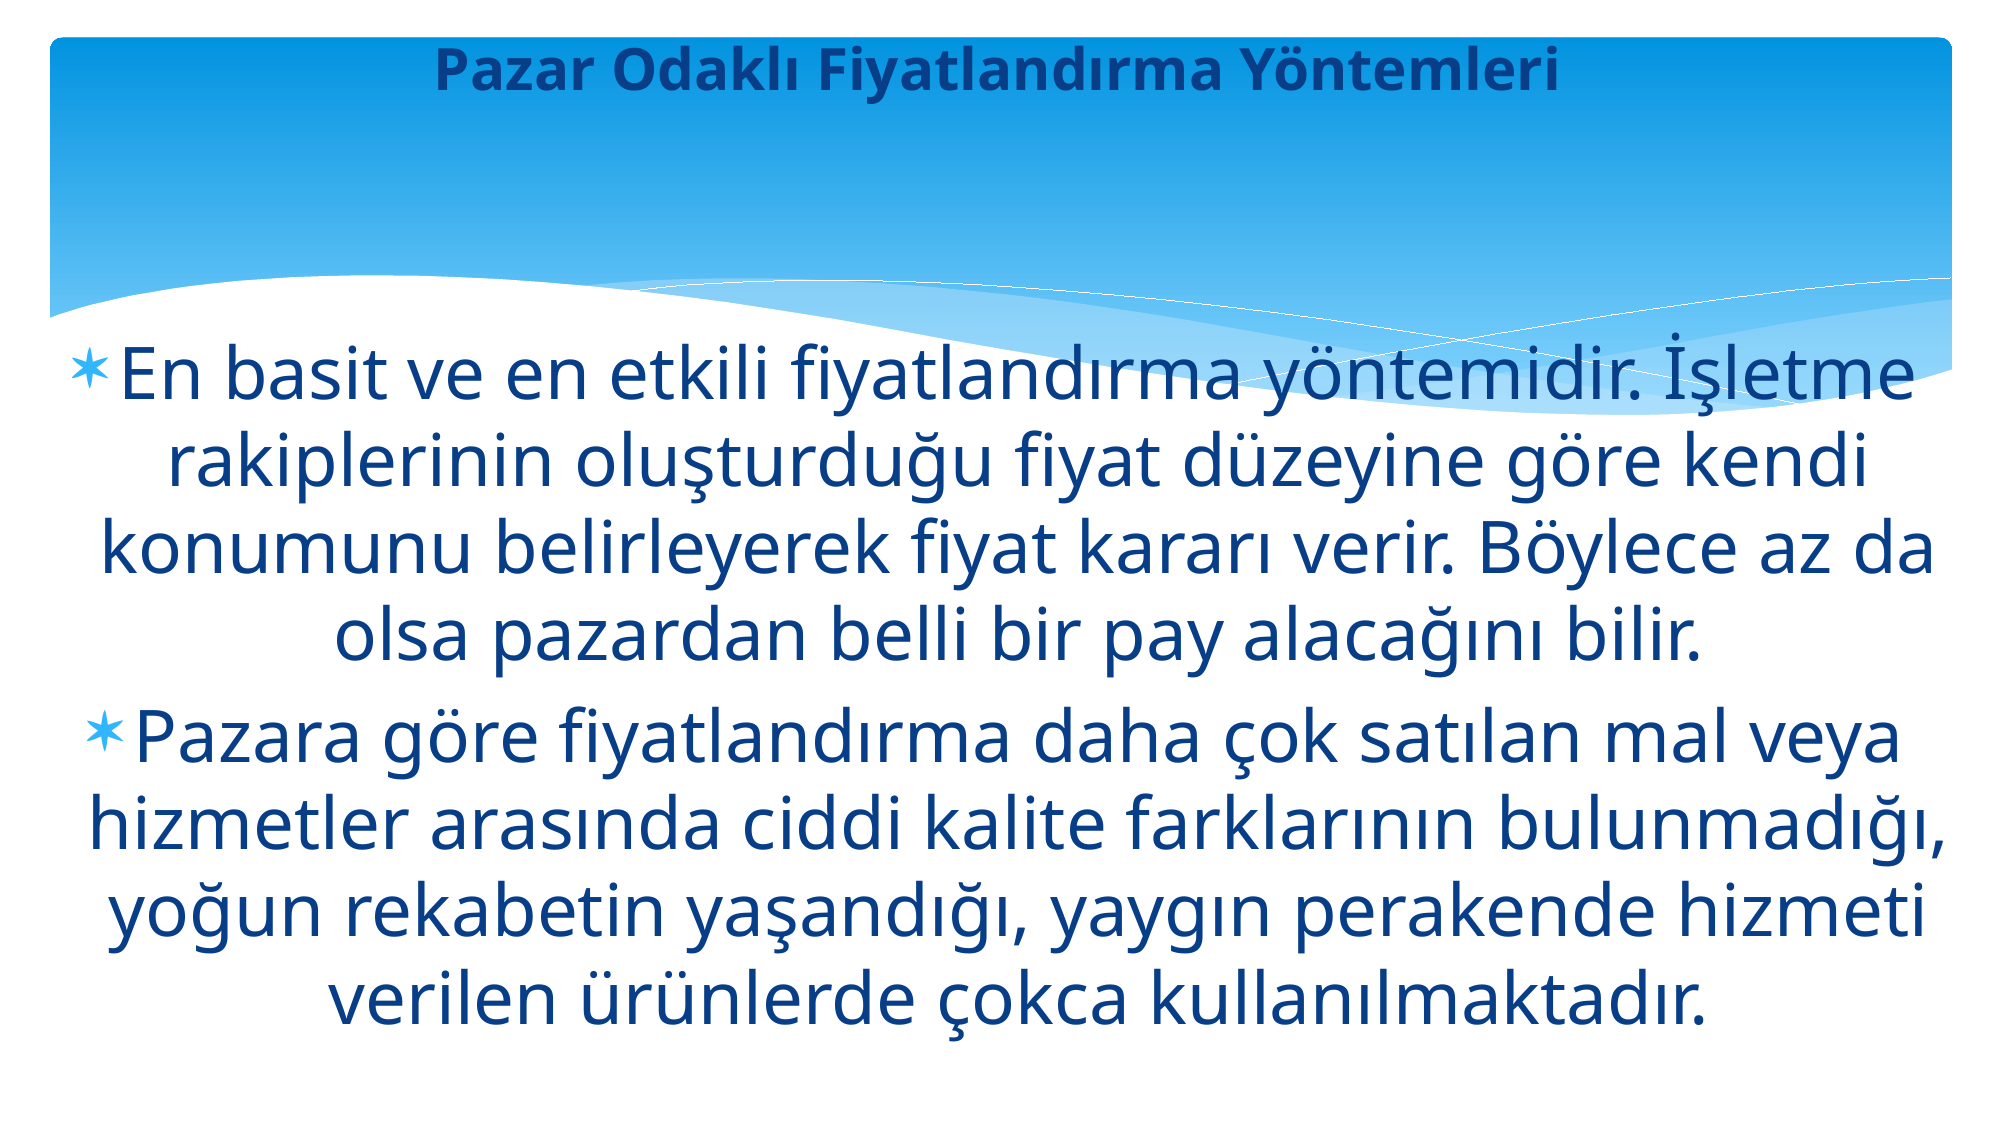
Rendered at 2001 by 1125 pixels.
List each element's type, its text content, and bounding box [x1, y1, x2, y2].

title Pazar Odaklı Fiyatlandırma Yöntemleri [20, 22, 1975, 191]
list En basit ve en etkili fiyatlandırma yöntemidir. İşletme rakiplerinin oluşturduğu fiyat düzeyine göre kendi konumunu belirleyerek fiyat kararı verir. Böylece az da olsa pazardan belli bir pay alacağını bilir. Pazara göre fiyatlandırma daha çok satılan mal veya hizmetler arasında ciddi kalite farklarının bulunmadığı, yoğun rekabetin yaşandığı, yaygın perakende hizmeti verilen ürünlerde çokca kullanılmaktadır. [20, 217, 1975, 1109]
